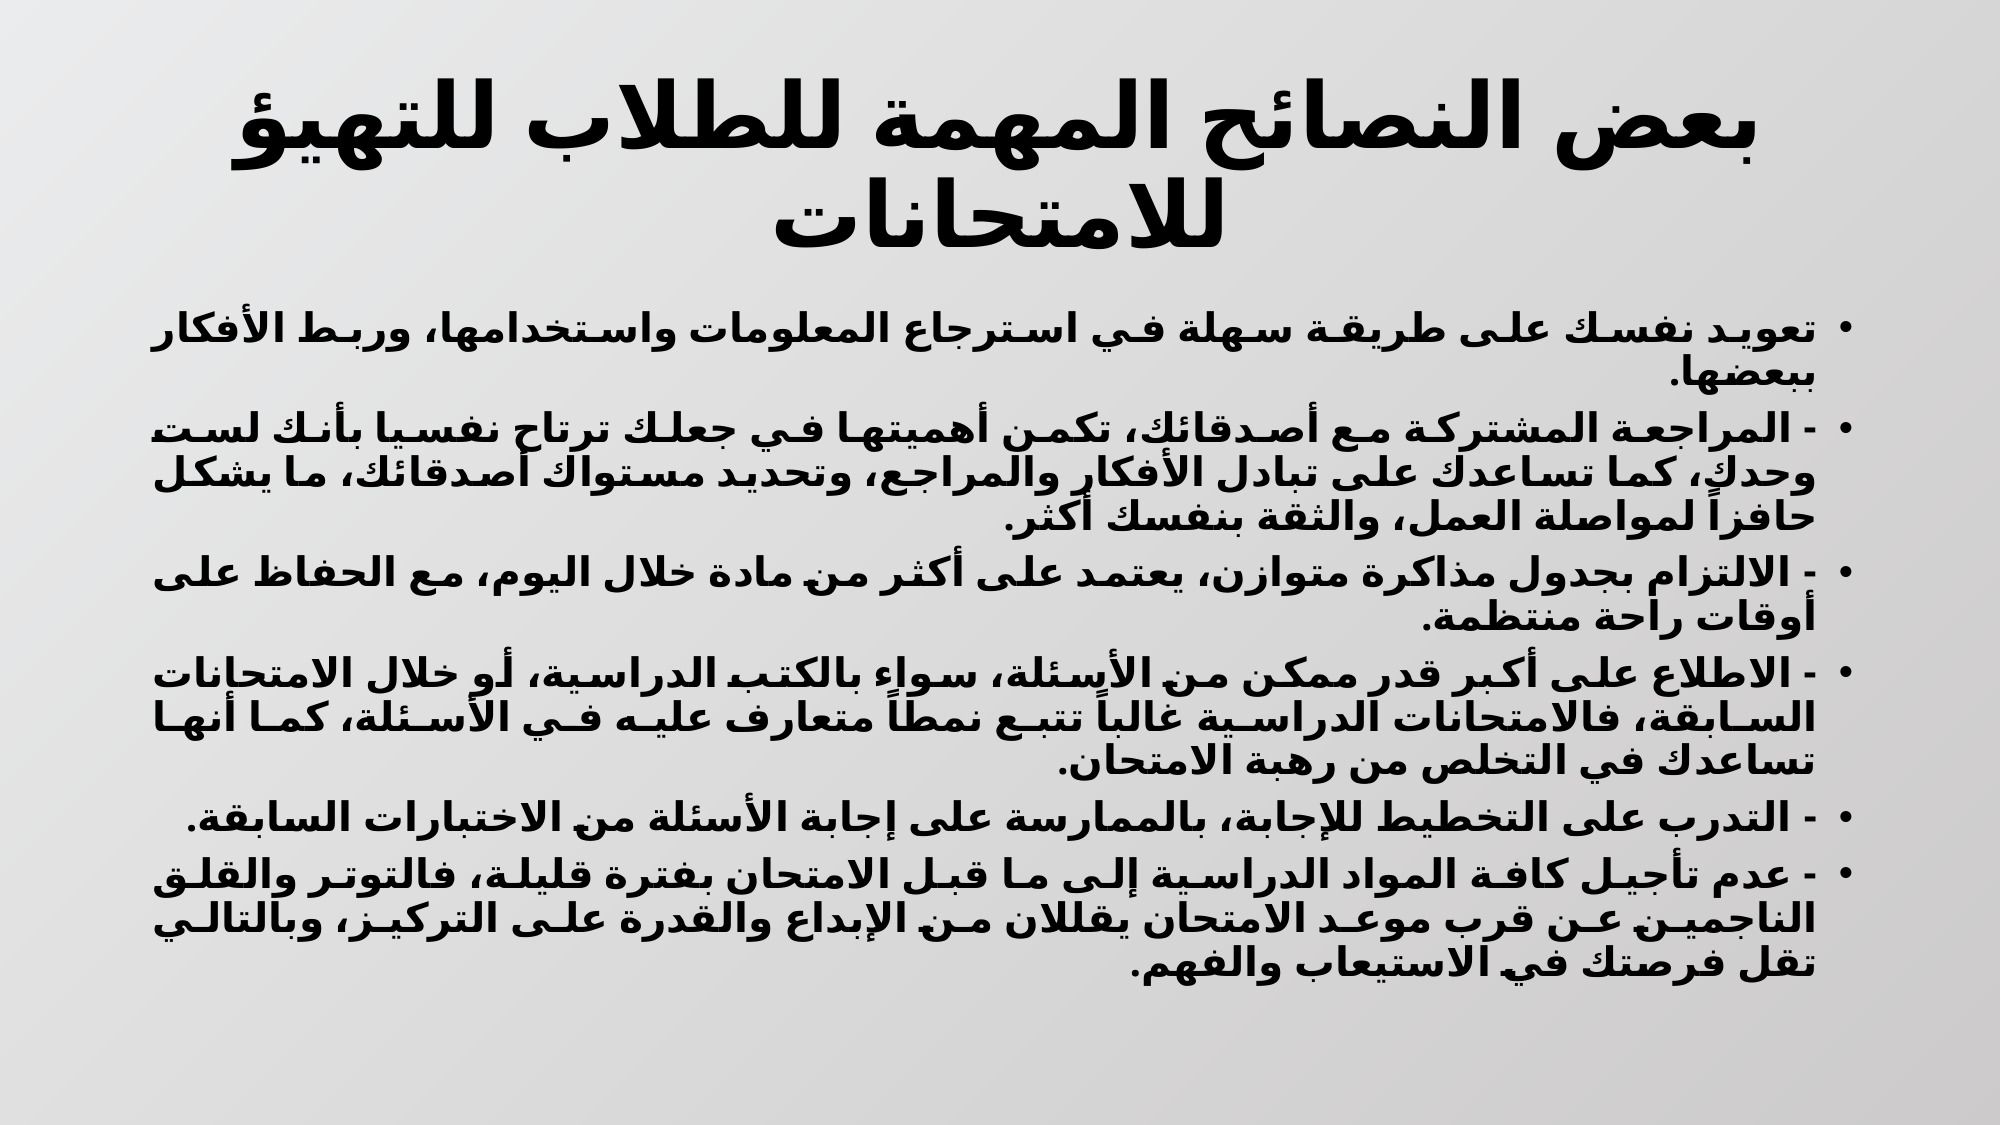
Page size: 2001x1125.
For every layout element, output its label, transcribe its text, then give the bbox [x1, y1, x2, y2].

list تعويد نفسك على طريقة سهلة في استرجاع المعلومات واستخدامها، وربط الأفكار ببعضها. - المراجعة المشتركة مع أصدقائك، تكمن أهميتها في جعلك ترتاح نفسيا بأنك لست وحدك، كما تساعدك على تبادل الأفكار والمراجع، وتحديد مستواك أصدقائك، ما يشكل حافزاً لمواصلة العمل، والثقة بنفسك أكثر. - الالتزام بجدول مذاكرة متوازن، يعتمد على أكثر من مادة خلال اليوم، مع الحفاظ على أوقات راحة منتظمة. - الاطلاع على أكبر قدر ممكن من الأسئلة، سواء بالكتب الدراسية، أو خلال الامتحانات السابقة، فالامتحانات الدراسية غالباً تتبع نمطاً متعارف عليه في الأسئلة، كما أنها تساعدك في التخلص من رهبة الامتحان. - التدرب على التخطيط للإجابة، بالممارسة على إجابة الأسئلة من الاختبارات السابقة. - عدم تأجيل كافة المواد الدراسية إلى ما قبل الامتحان بفترة قليلة، فالتوتر والقلق الناجمين عن قرب موعد الامتحان يقللان من الإبداع والقدرة على التركيز، وبالتالي تقل فرصتك في الاستيعاب والفهم. [137, 299, 1863, 1014]
title بعض النصائح المهمة للطلاب للتهيؤ للامتحانات [137, 59, 1863, 278]
